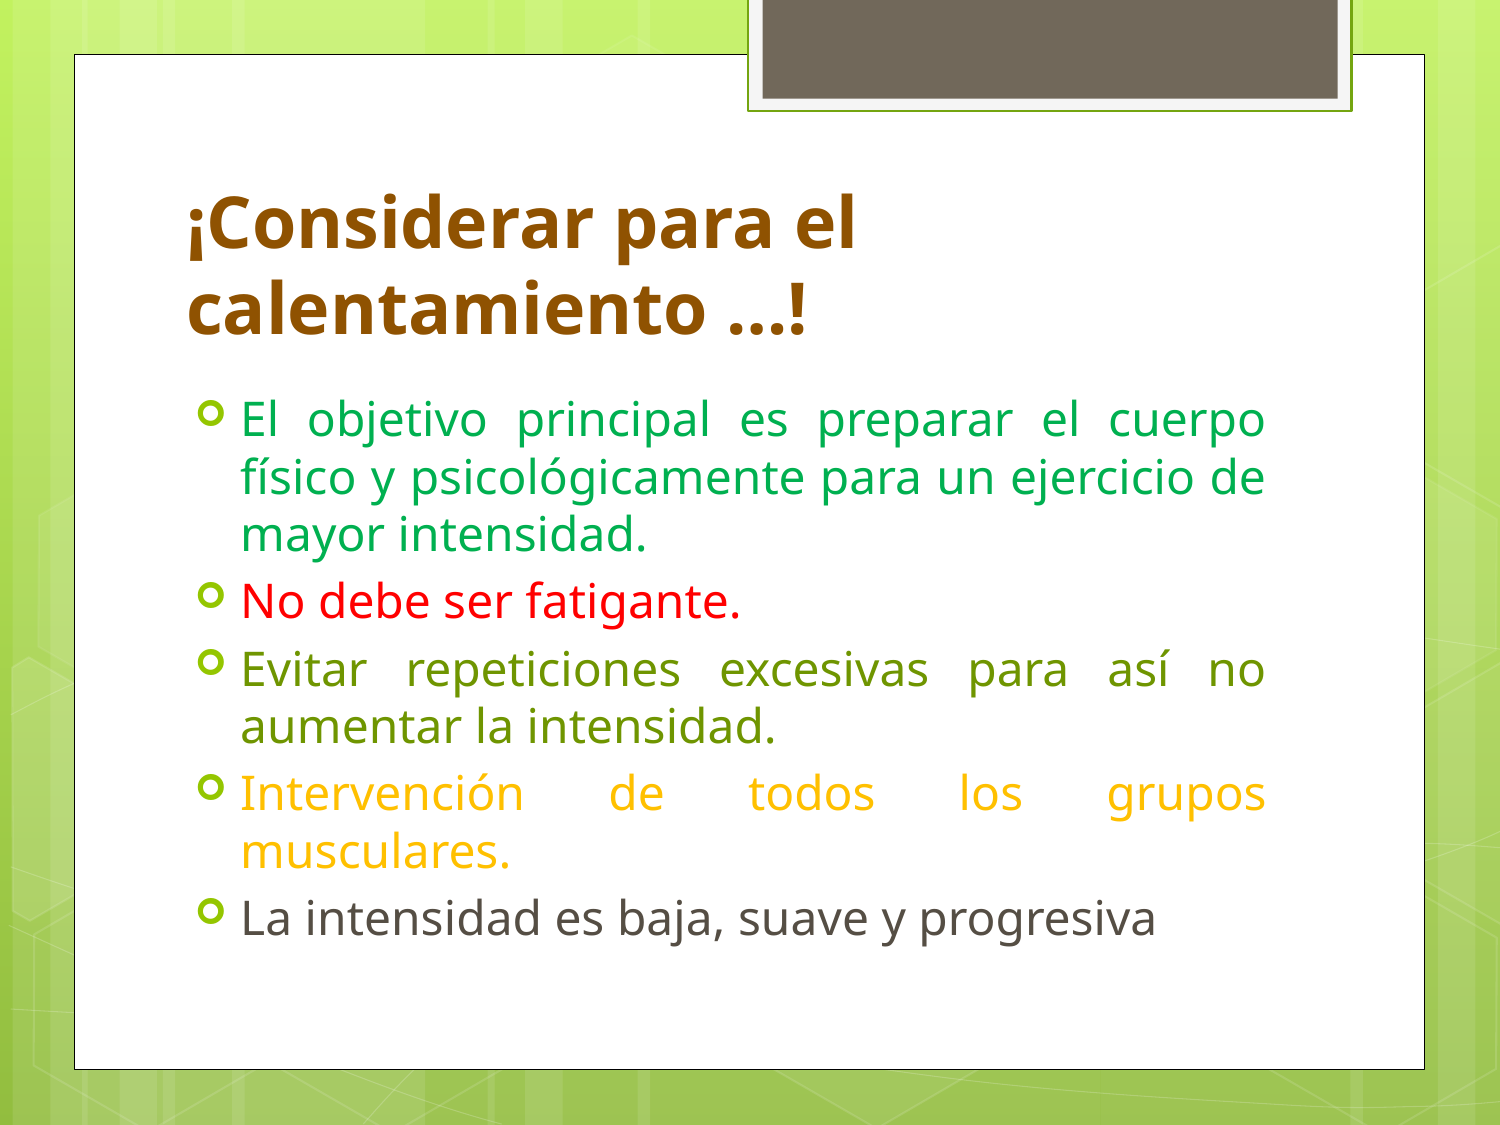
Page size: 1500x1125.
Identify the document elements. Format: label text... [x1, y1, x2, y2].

title ¡Considerar para el calentamiento …! [171, 168, 1324, 357]
list El objetivo principal es preparar el cuerpo físico y psicológicamente para un ejercicio de mayor intensidad. No debe ser fatigante. Evitar repeticiones excesivas para así no aumentar la intensidad. Intervención de todos los grupos musculares. La intensidad es baja, suave y progresiva [171, 381, 1283, 957]
